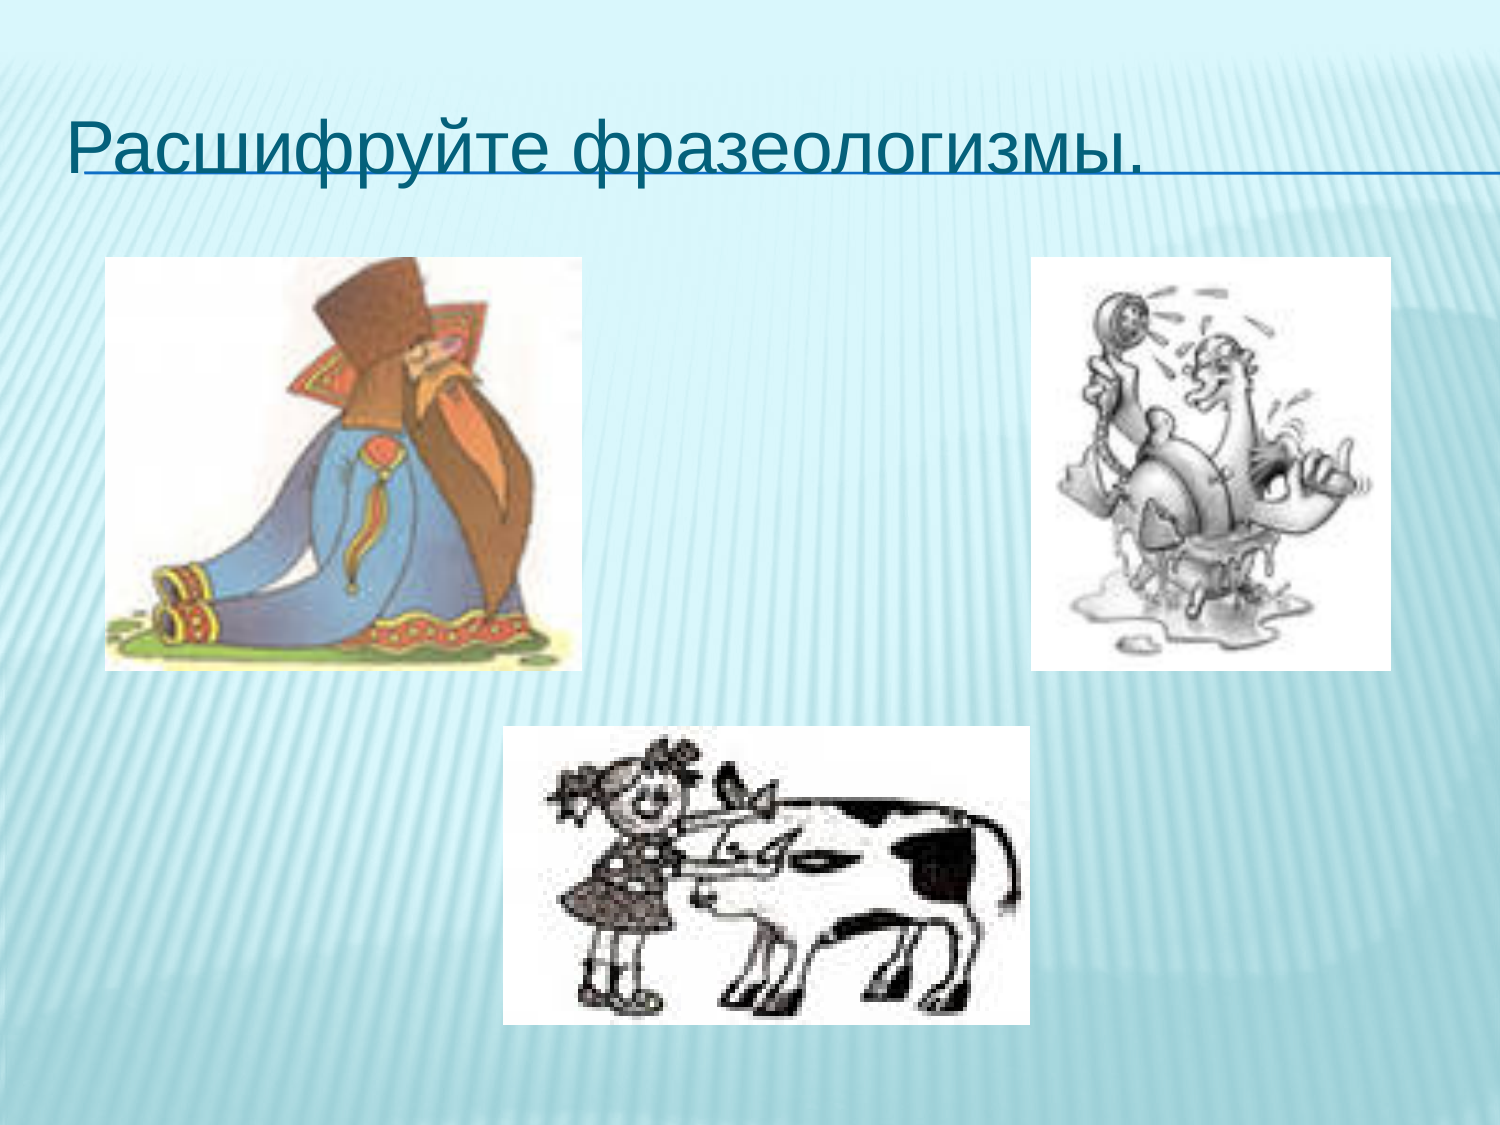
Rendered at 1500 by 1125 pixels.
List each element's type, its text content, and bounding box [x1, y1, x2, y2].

title Расшифруйте фразеологизмы. [50, 75, 1475, 213]
picture [1030, 257, 1392, 671]
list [105, 257, 583, 672]
picture [503, 726, 1030, 1026]
